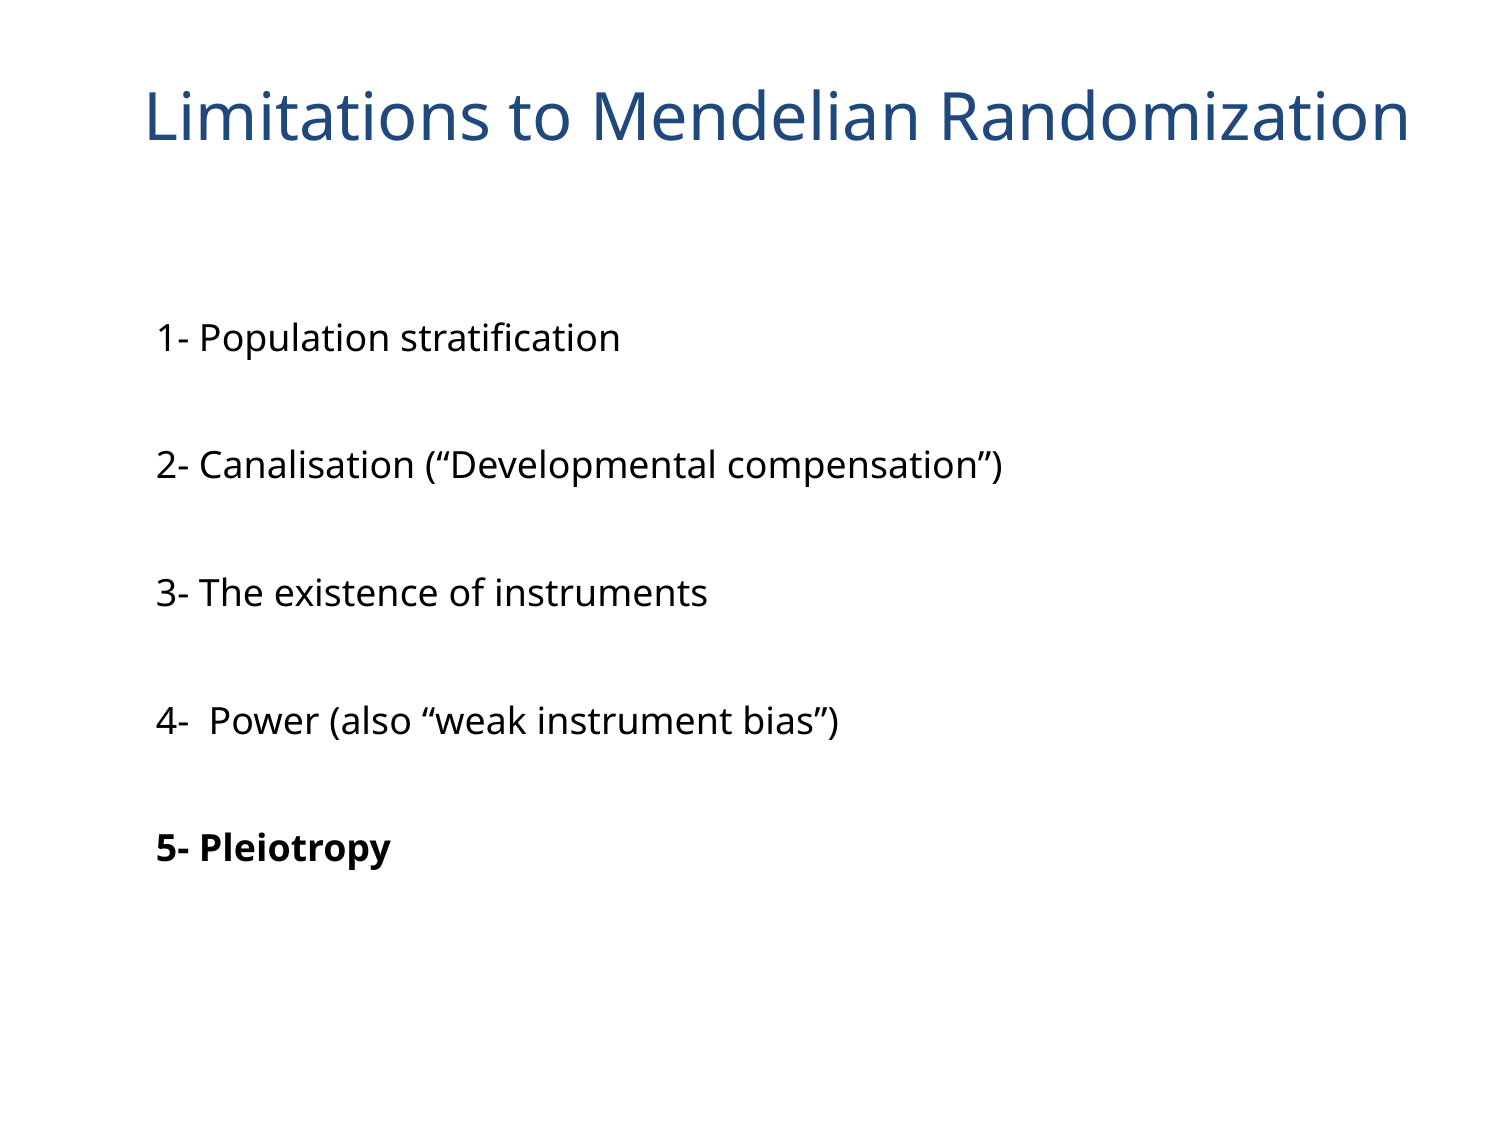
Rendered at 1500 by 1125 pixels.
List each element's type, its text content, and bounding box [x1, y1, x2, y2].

text_box Limitations to Mendelian Randomization [128, 66, 1429, 161]
text_box 1- Population stratification 2- Canalisation (“Developmental compensation”) 3- The existence of instruments 4- Power (also “weak instrument bias”) 5- Pleiotropy [141, 242, 1388, 1005]
